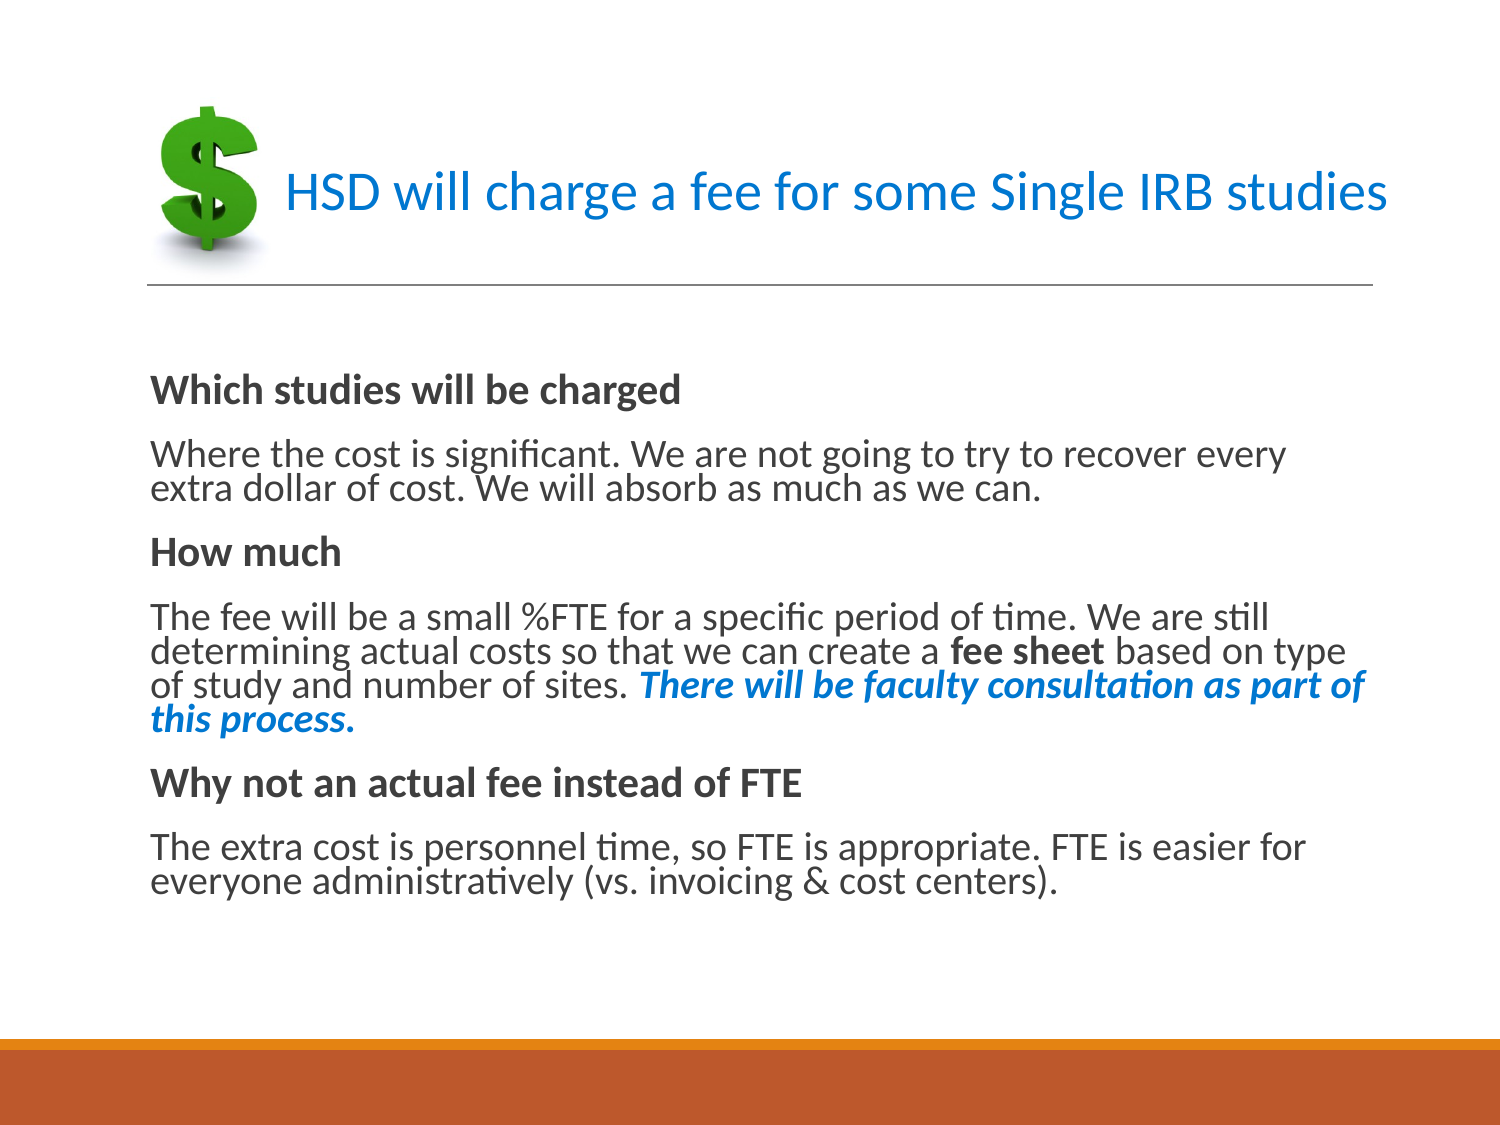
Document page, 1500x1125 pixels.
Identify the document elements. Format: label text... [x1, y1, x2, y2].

picture [130, 97, 288, 282]
list Which studies will be charged Where the cost is significant. We are not going to try to recover every extra dollar of cost. We will absorb as much as we can. How much The fee will be a small %FTE for a specific period of time. We are still determining actual costs so that we can create a fee sheet based on type of study and number of sites. There will be faculty consultation as part of this process. Why not an actual fee instead of FTE The extra cost is personnel time, so FTE is appropriate. FTE is easier for everyone administratively (vs. invoicing & cost centers). [135, 367, 1373, 907]
title HSD will charge a fee for some Single IRB studies [291, 123, 1500, 230]
